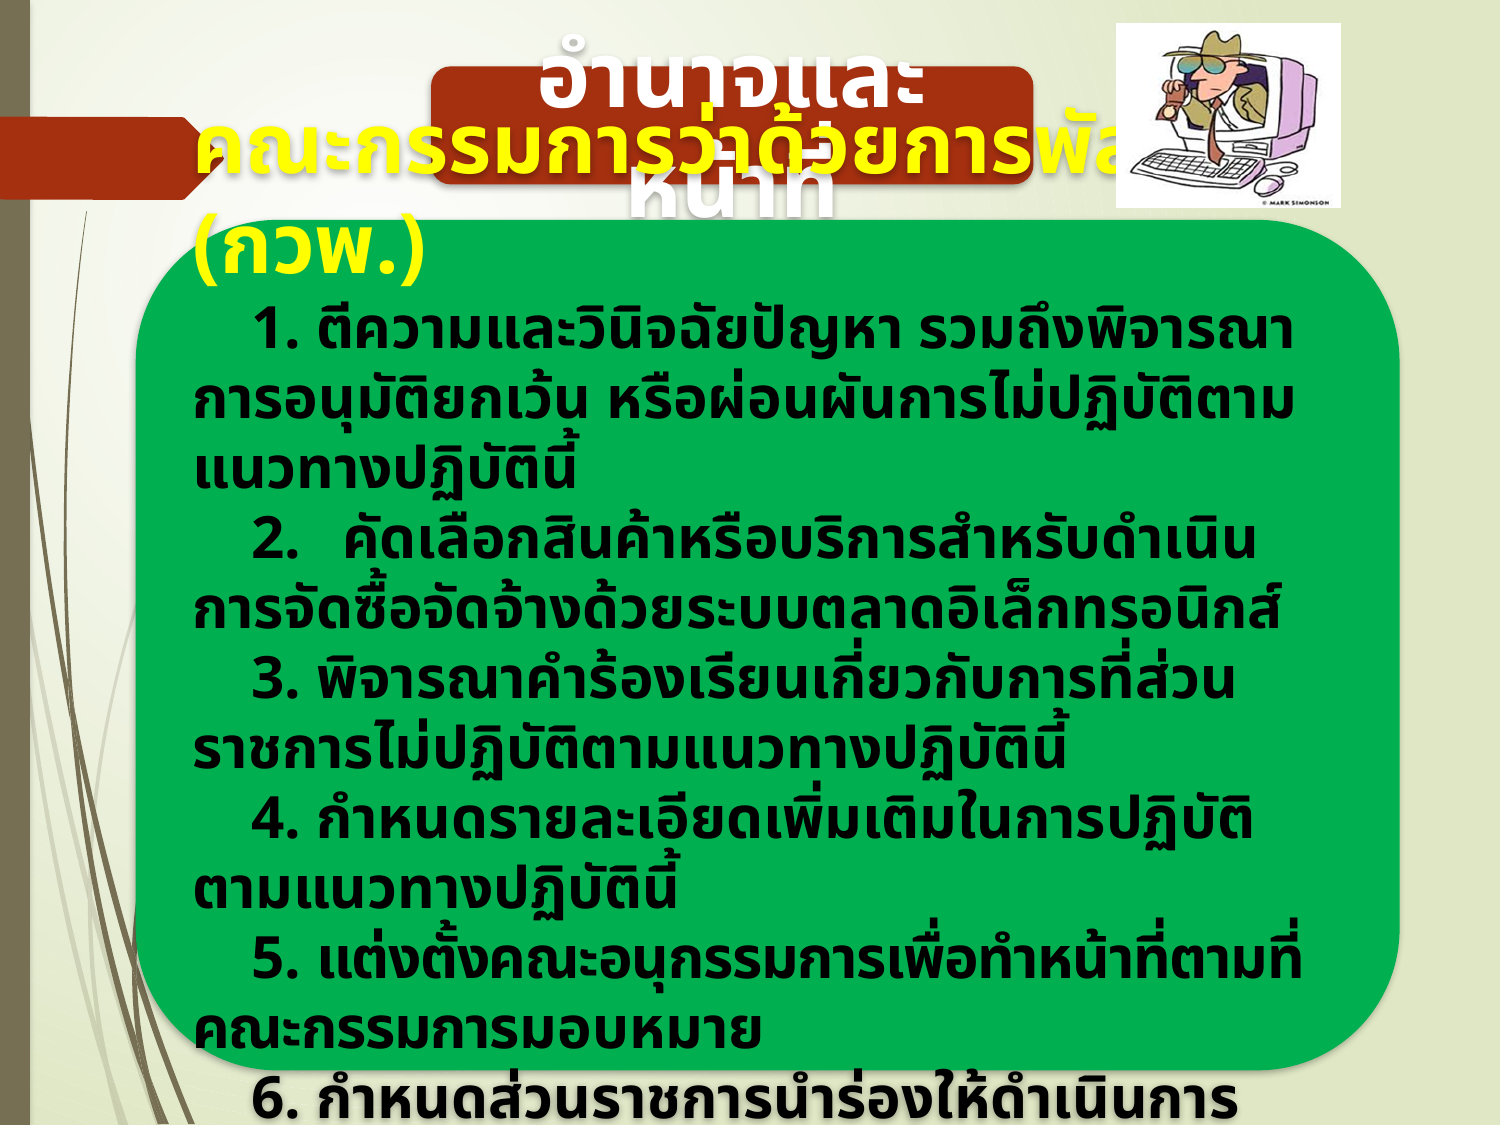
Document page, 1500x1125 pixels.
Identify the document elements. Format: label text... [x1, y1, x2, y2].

picture [1115, 23, 1341, 209]
text_box อำนาจและหน้าที่ [429, 65, 1035, 186]
text_box คณะกรรมการว่าด้วยการพัสดุ (กวพ.) 1. ตีความและวินิจฉัยปัญหา รวมถึงพิจารณาการอนุมัติยกเว้น หรือผ่อนผันการไม่ปฏิบัติตามแนวทางปฏิบัตินี้ 2. คัดเลือกสินค้าหรือบริการสำหรับดำเนินการจัดซื้อจัดจ้างด้วยระบบตลาดอิเล็กทรอนิกส์ 3. พิจารณาคำร้องเรียนเกี่ยวกับการที่ส่วนราชการไม่ปฏิบัติตามแนวทางปฏิบัตินี้ 4. กำหนดรายละเอียดเพิ่มเติมในการปฏิบัติตามแนวทางปฏิบัตินี้ 5. แต่งตั้งคณะอนุกรรมการเพื่อทำหน้าที่ตามที่คณะกรรมการมอบหมาย 6. กำหนดส่วนราชการนำร่องให้ดำเนินการจัดหาพัสดุตามแนวทางปฏิบัตินี้ [134, 218, 1401, 1072]
